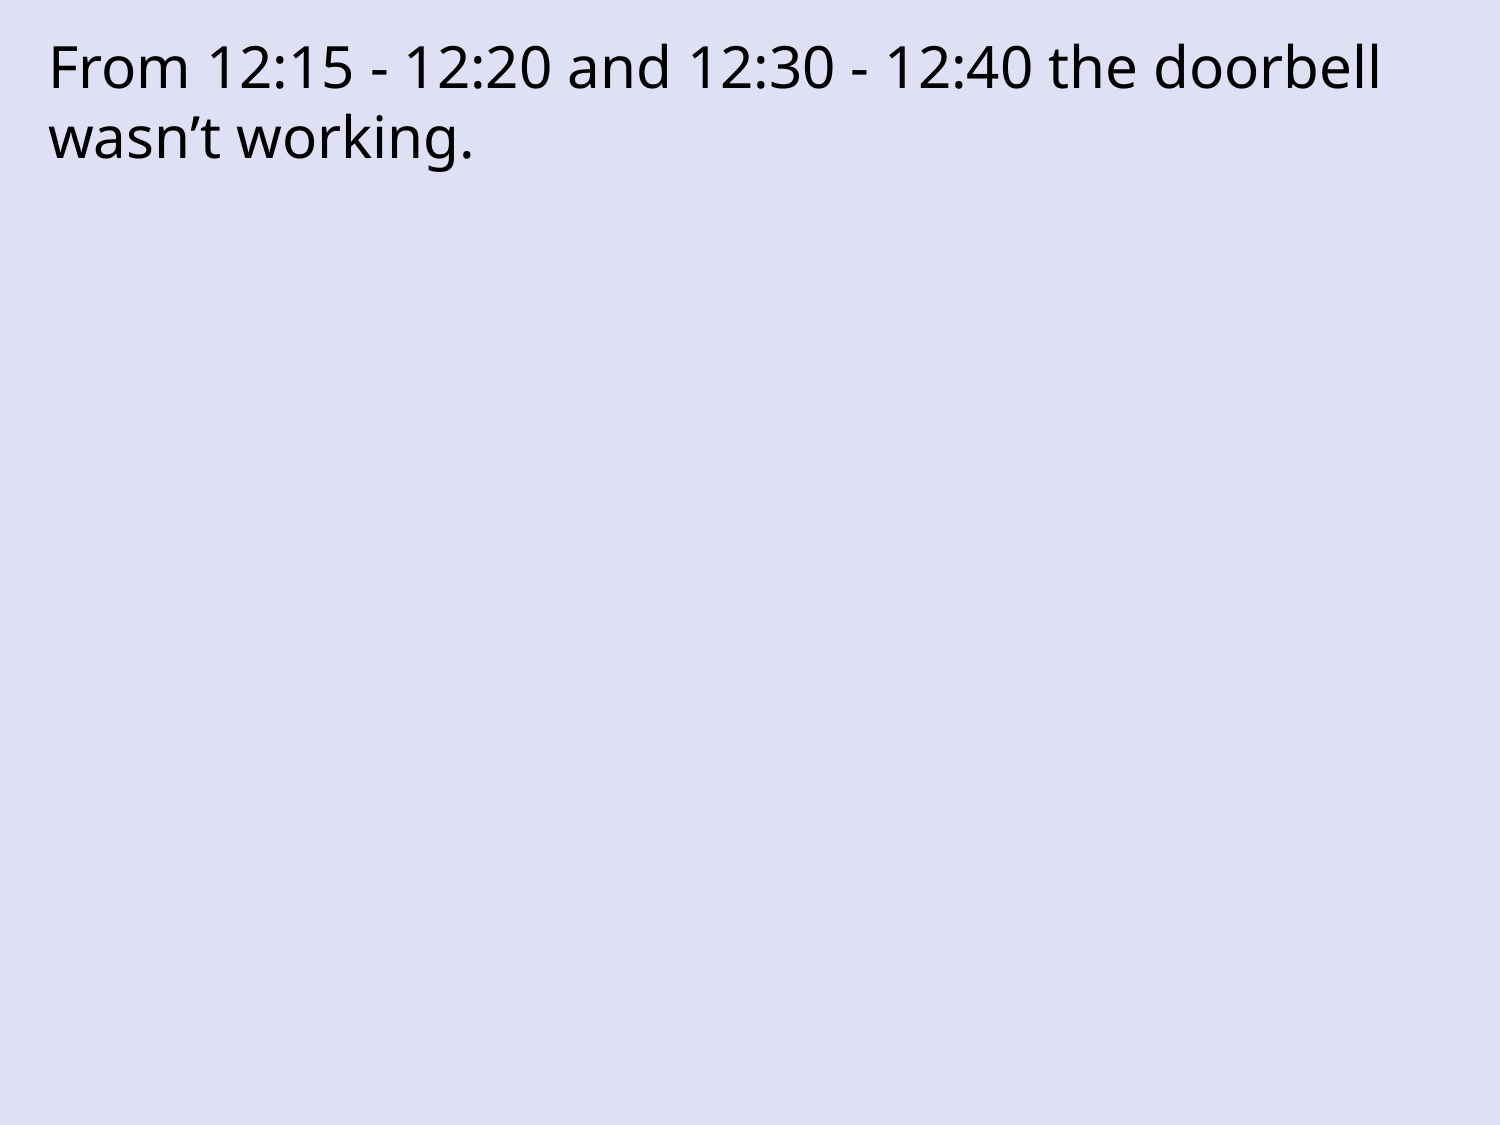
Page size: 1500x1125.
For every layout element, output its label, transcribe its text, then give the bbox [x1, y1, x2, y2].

text_box From 12:15 - 12:20 and 12:30 - 12:40 the doorbell wasn’t working. [33, 23, 1452, 178]
